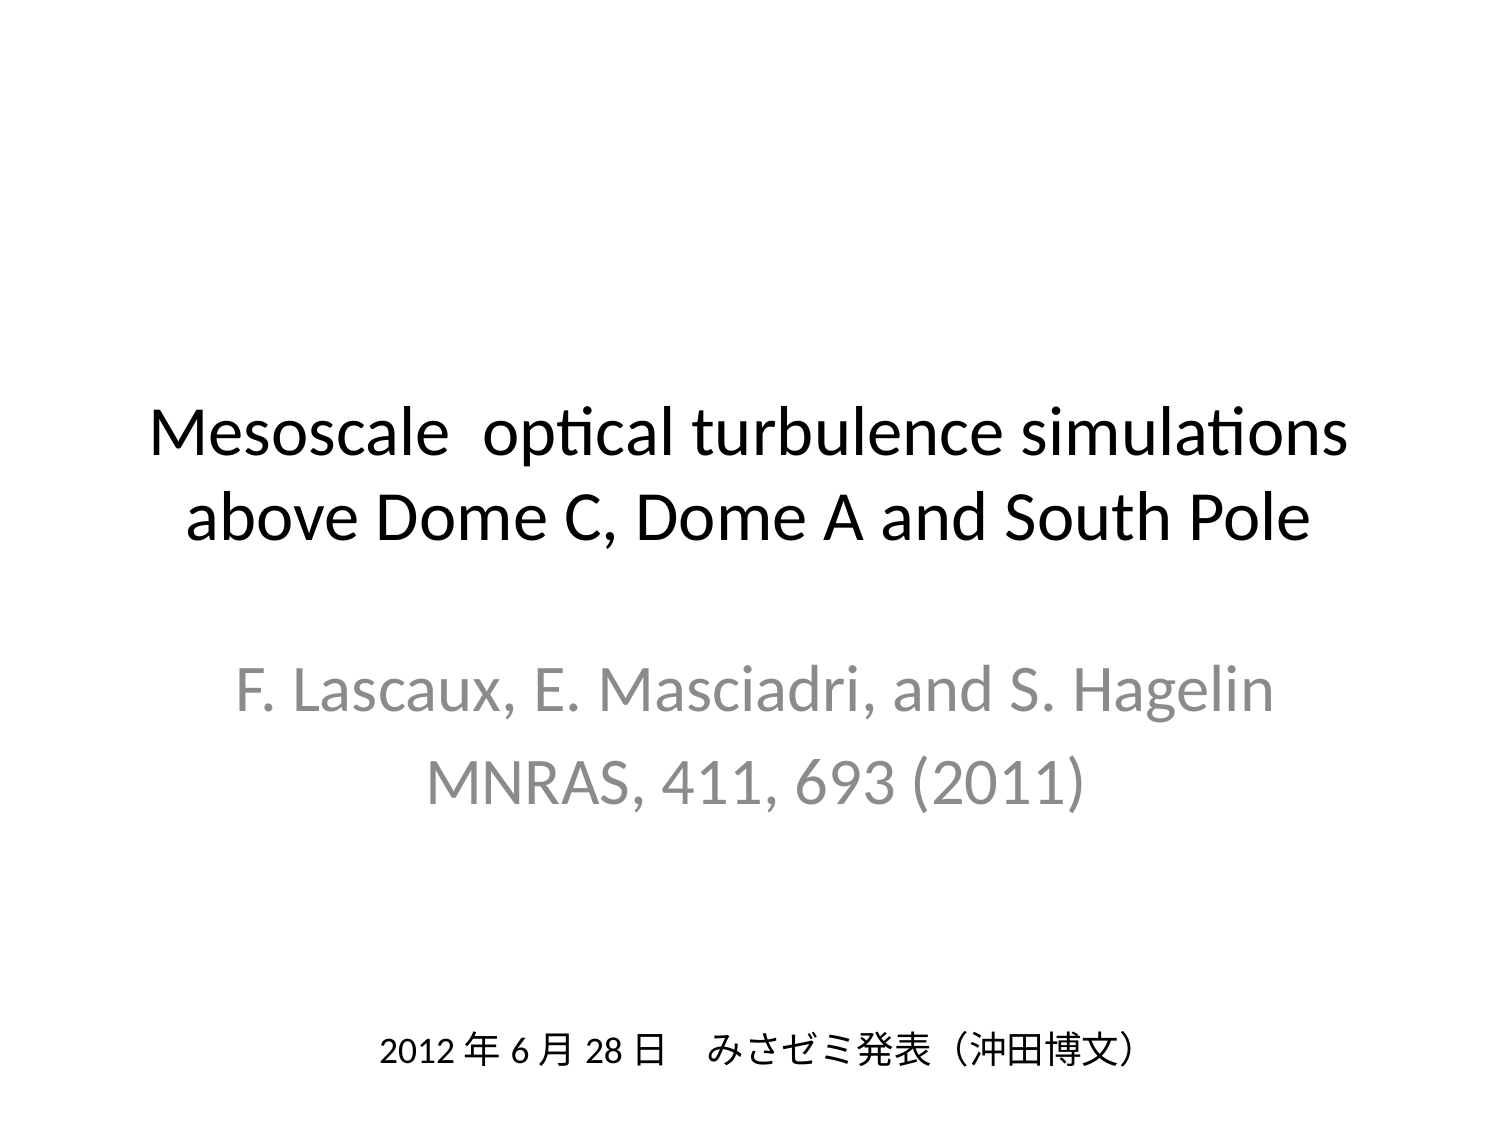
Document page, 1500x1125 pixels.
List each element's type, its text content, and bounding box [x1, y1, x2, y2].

title Mesoscale optical turbulence simulations above Dome C, Dome A and South Pole [112, 349, 1388, 591]
subtitle F. Lascaux, E. Masciadri, and S. Hagelin MNRAS, 411, 693 (2011) [183, 637, 1329, 925]
text_box 2012年6月28日 みさゼミ発表（沖田博文） [364, 1018, 1172, 1079]
